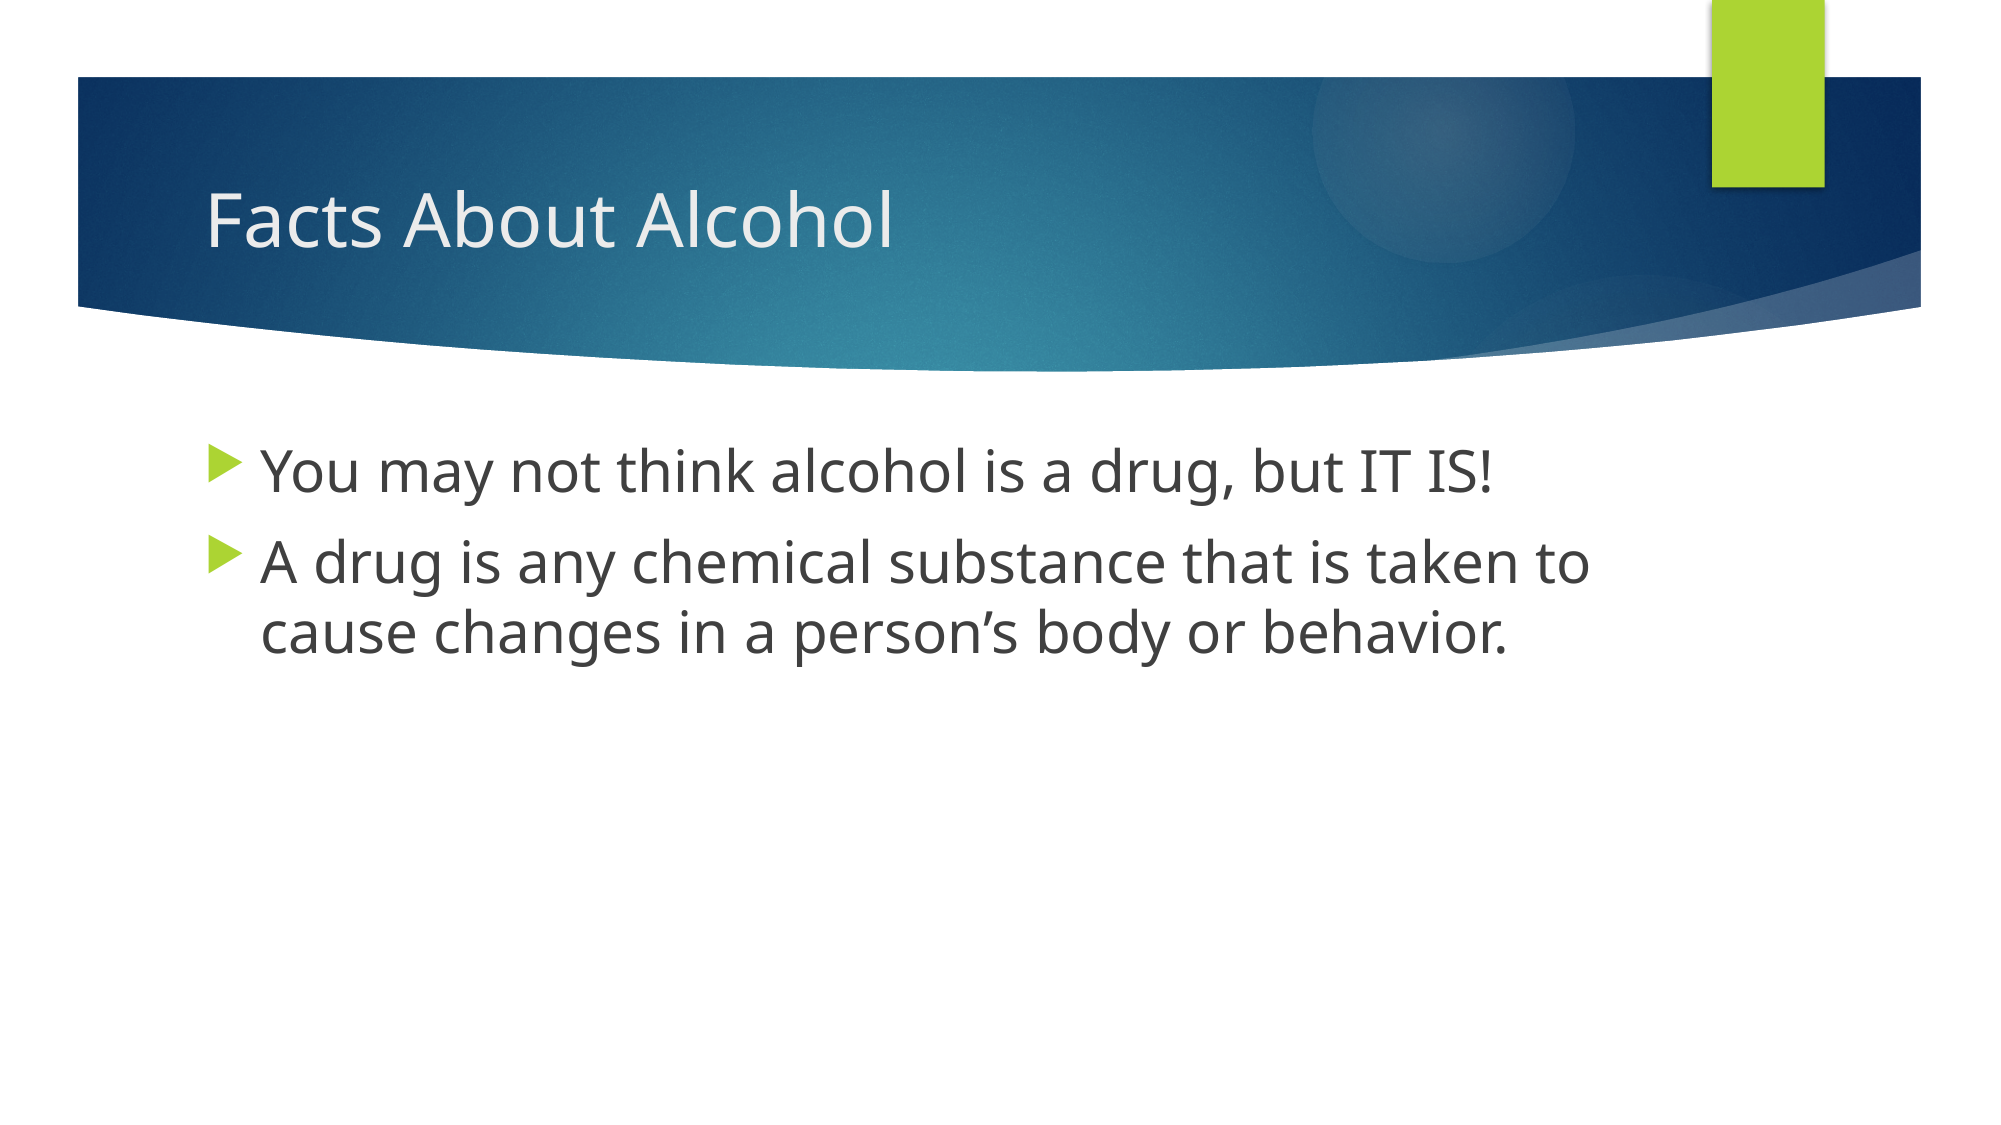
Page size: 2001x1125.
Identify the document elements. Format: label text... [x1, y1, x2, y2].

list You may not think alcohol is a drug, but IT IS! A drug is any chemical substance that is taken to cause changes in a person’s body or behavior. [189, 427, 1627, 988]
title Facts About Alcohol [189, 159, 1627, 276]
